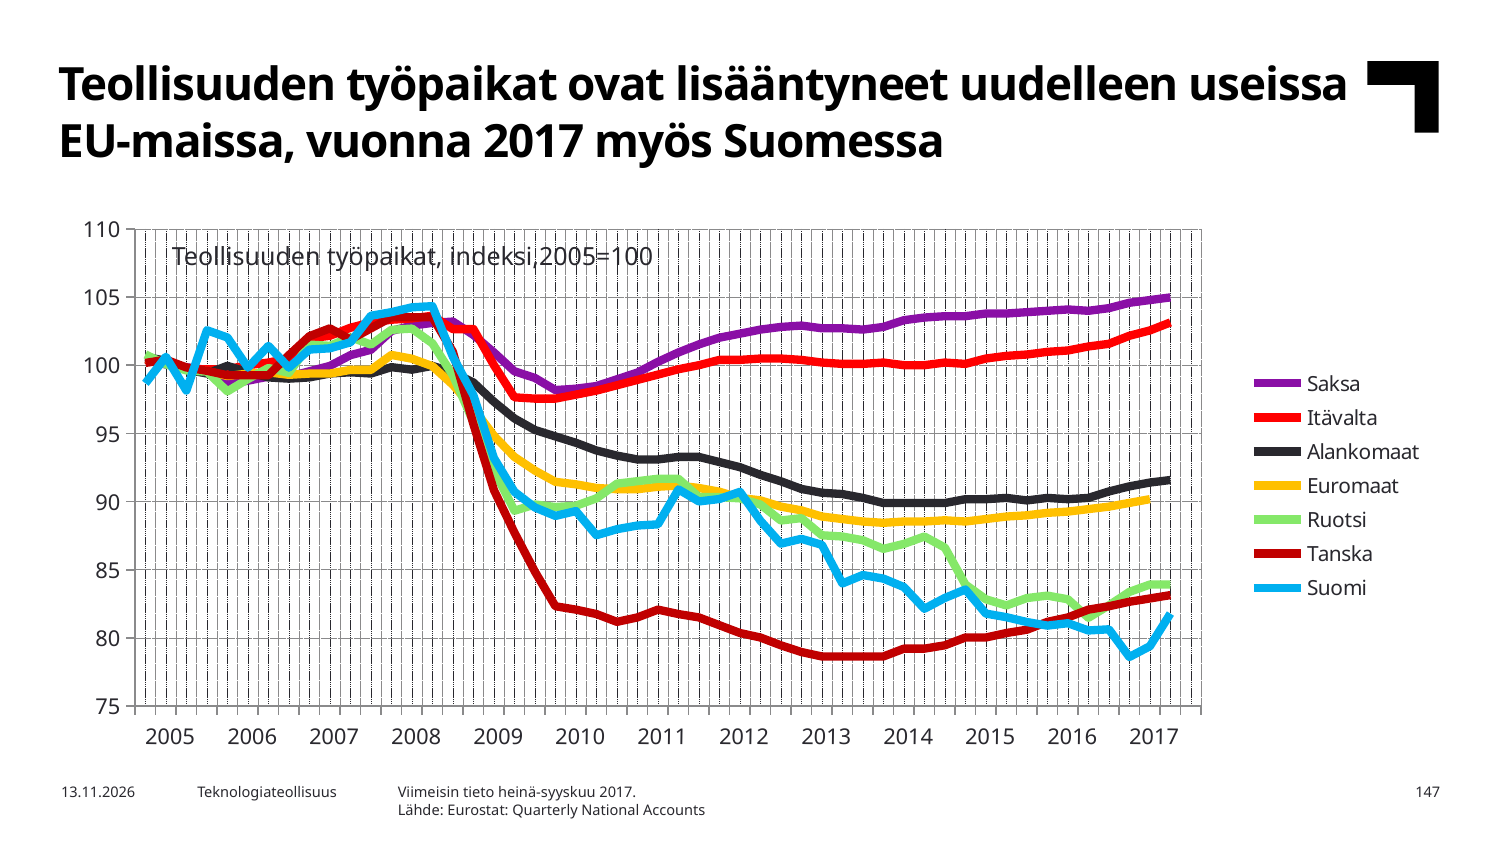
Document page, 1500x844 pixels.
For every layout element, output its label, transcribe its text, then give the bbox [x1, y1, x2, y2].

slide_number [46, 775, 182, 803]
chart [62, 209, 1440, 763]
footer Teknologiateollisuus [182, 775, 382, 803]
slide_number 147 [1313, 775, 1456, 803]
list Teollisuuden työpaikat ovat lisääntyneet uudelleen useissa EU-maissa, vuonna 2017 myös Suomessa [41, 46, 1378, 153]
list Viimeisin tieto heinä-syyskuu 2017. Lähde: Eurostat: Quarterly National Accounts [382, 775, 1016, 803]
